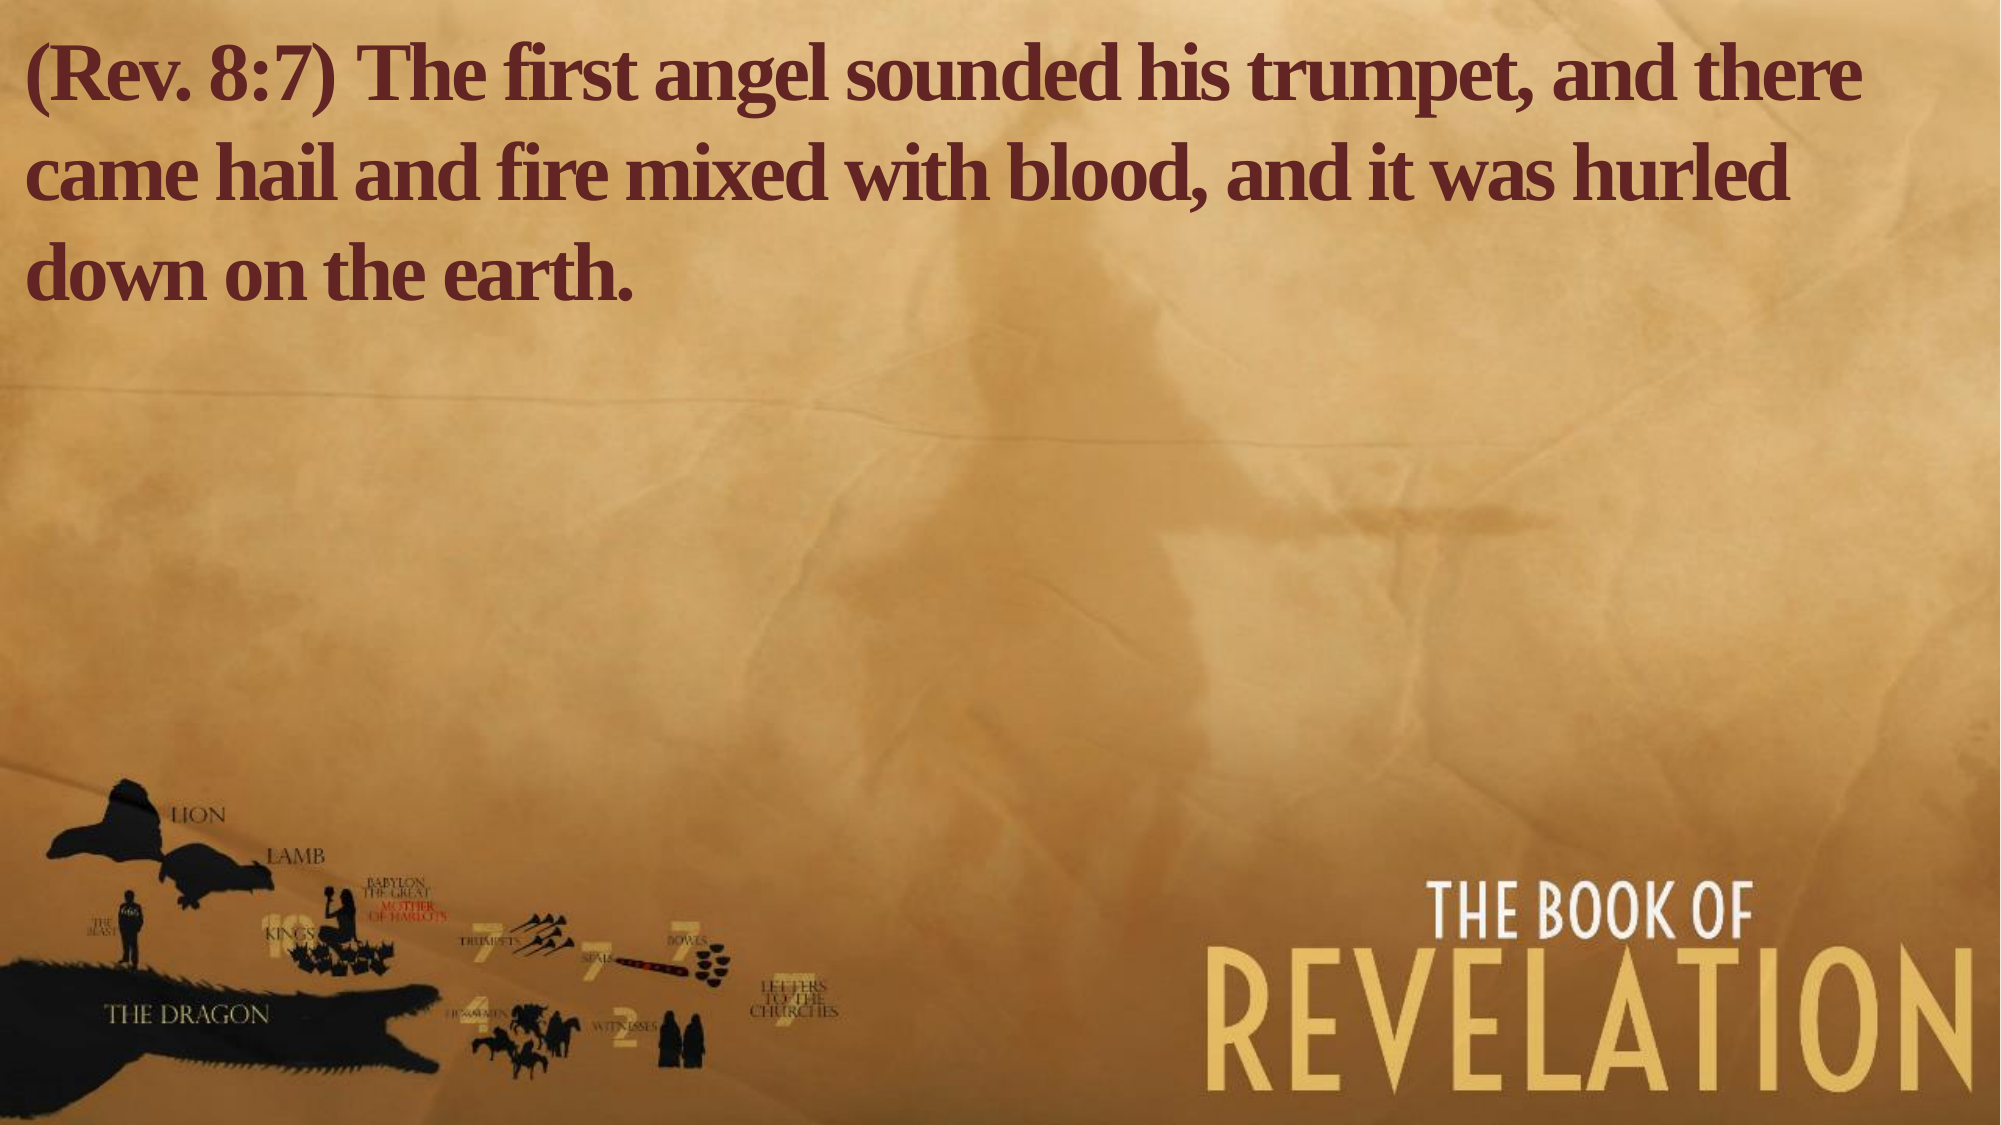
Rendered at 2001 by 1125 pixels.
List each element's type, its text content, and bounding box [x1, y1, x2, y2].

text_box (Rev. 8:7) The first angel sounded his trumpet, and there came hail and fire mixed with blood, and it was hurled down on the earth. [9, 9, 1986, 325]
picture [0, 0, 2001, 1125]
